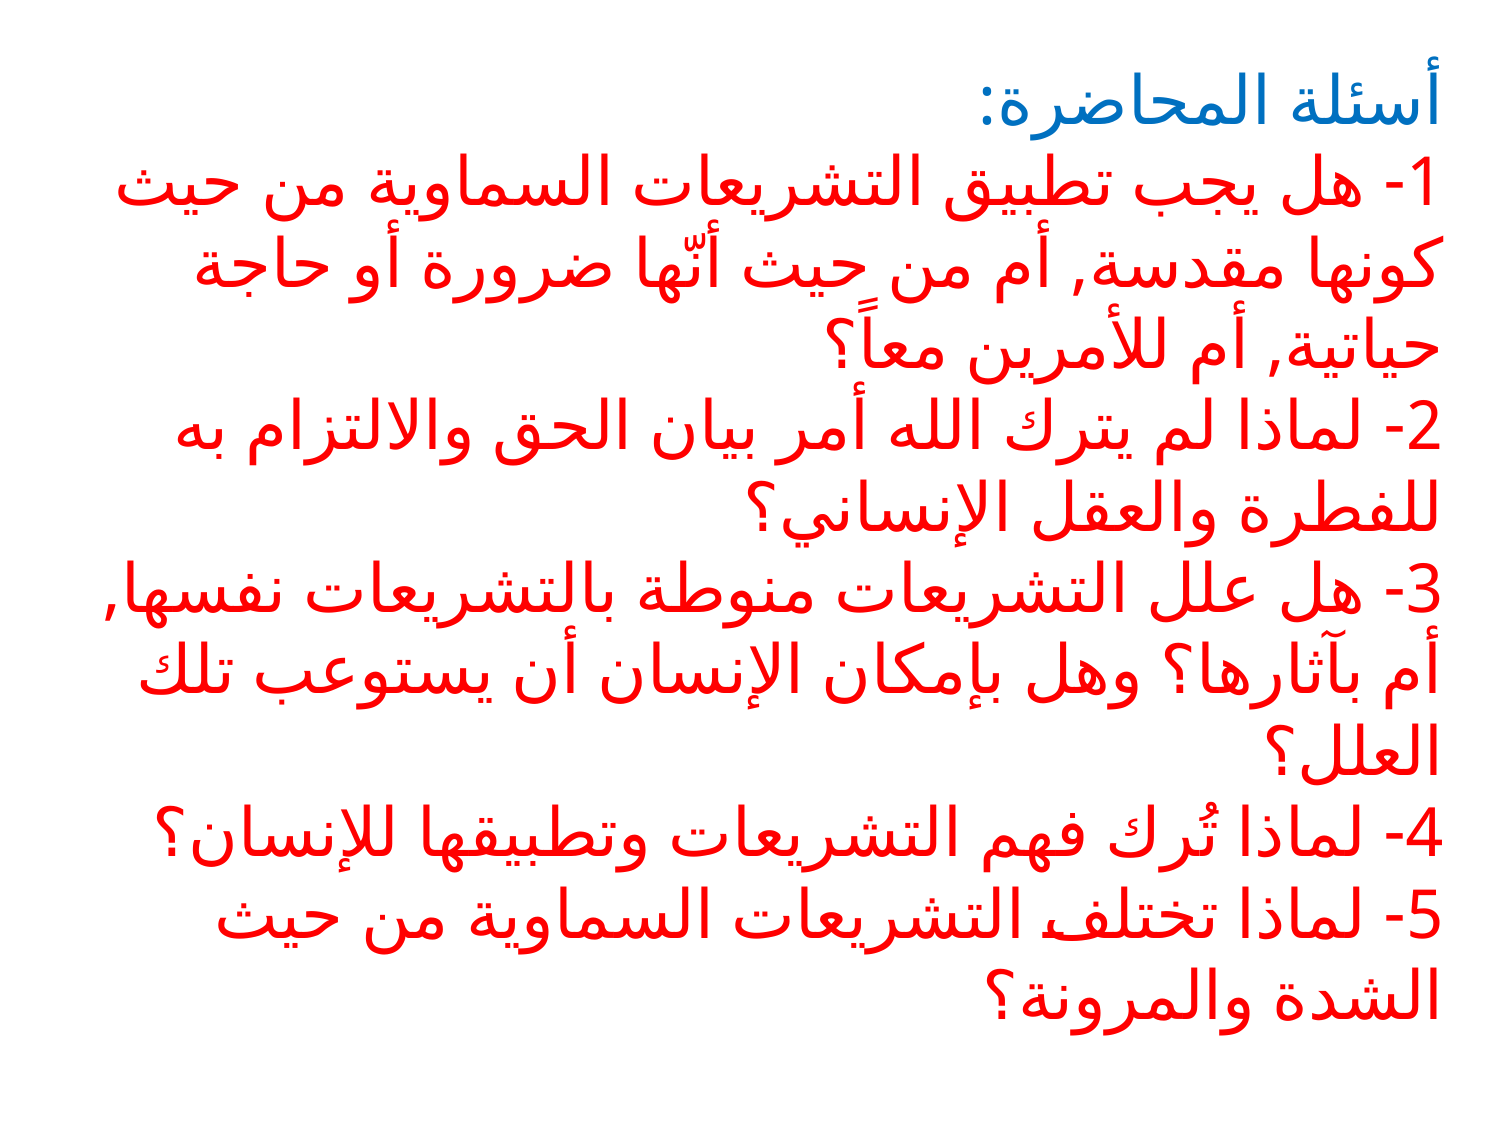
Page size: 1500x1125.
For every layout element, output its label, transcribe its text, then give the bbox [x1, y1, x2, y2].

title أسئلة المحاضرة: 1- هل يجب تطبيق التشريعات السماوية من حيث كونها مقدسة, أم من حيث أنّها ضرورة أو حاجة حياتية, أم للأمرين معاً؟ 2- لماذا لم يترك الله أمر بيان الحق والالتزام به للفطرة والعقل الإنساني؟ 3- هل علل التشريعات منوطة بالتشريعات نفسها, أم بآثارها؟ وهل بإمكان الإنسان أن يستوعب تلك العلل؟ 4- لماذا تُرك فهم التشريعات وتطبيقها للإنسان؟ 5- لماذا تختلف التشريعات السماوية من حيث الشدة والمرونة؟ [41, 42, 1459, 1047]
